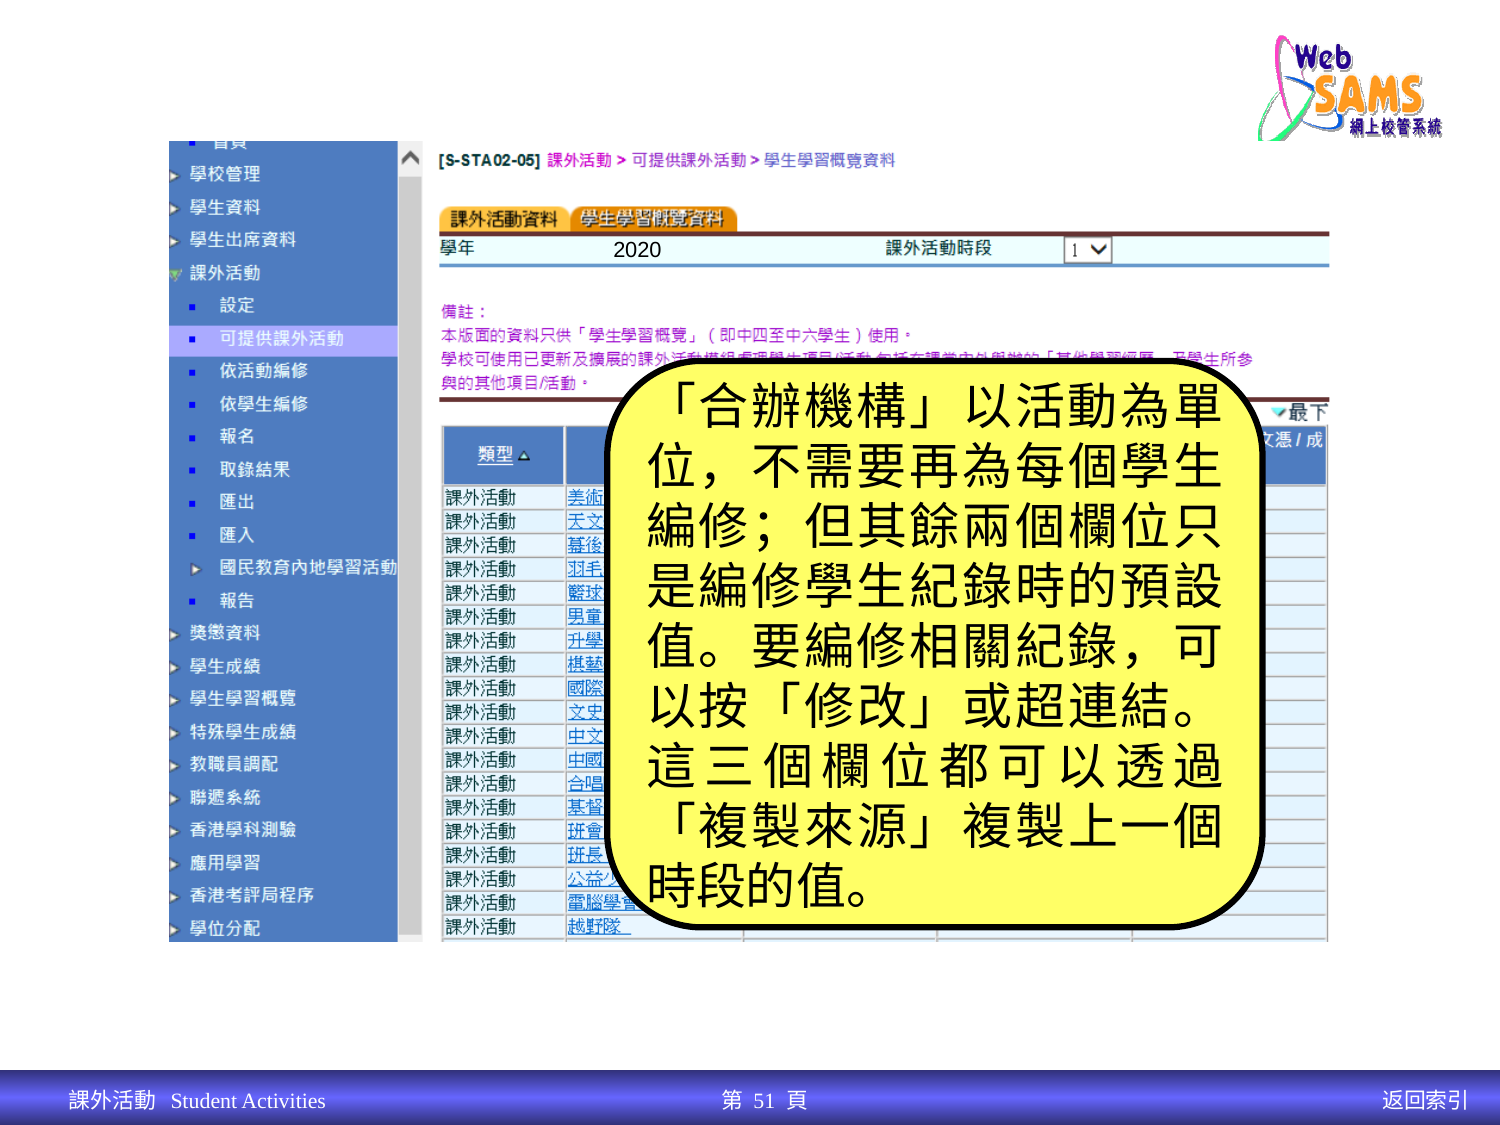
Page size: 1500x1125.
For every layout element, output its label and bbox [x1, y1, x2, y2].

picture [169, 28, 1451, 942]
